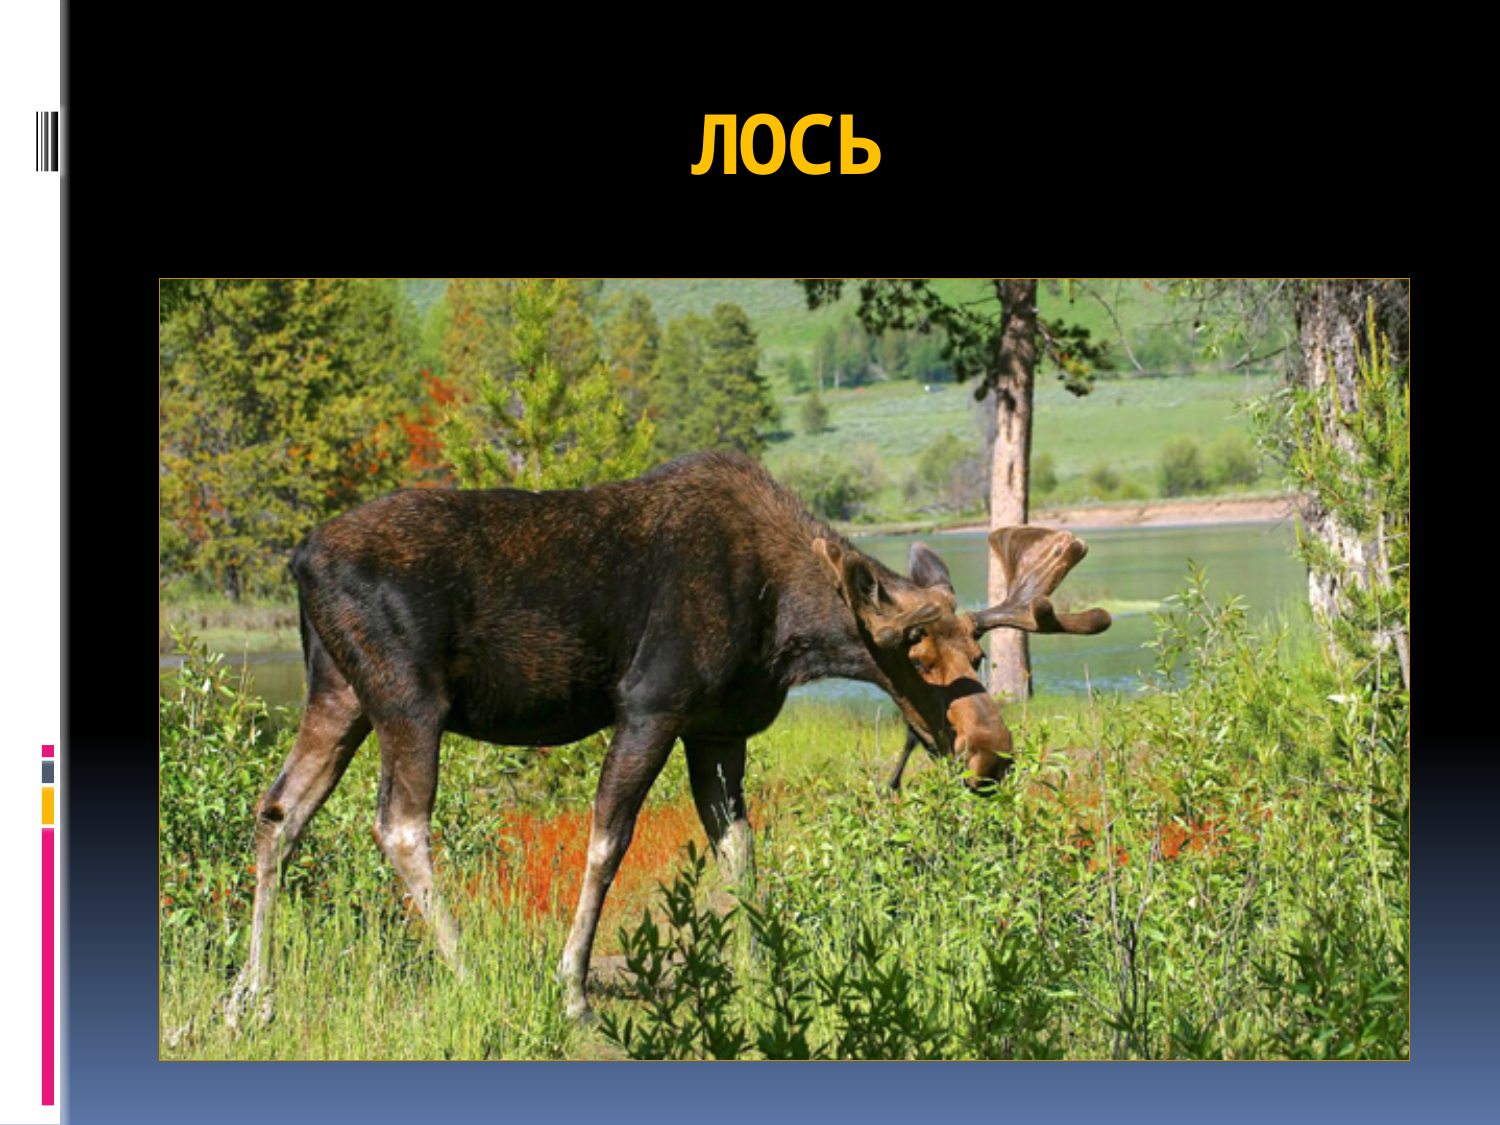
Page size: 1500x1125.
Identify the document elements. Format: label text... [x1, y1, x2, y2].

title ЛОСЬ [150, 83, 1425, 197]
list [158, 278, 1410, 1061]
